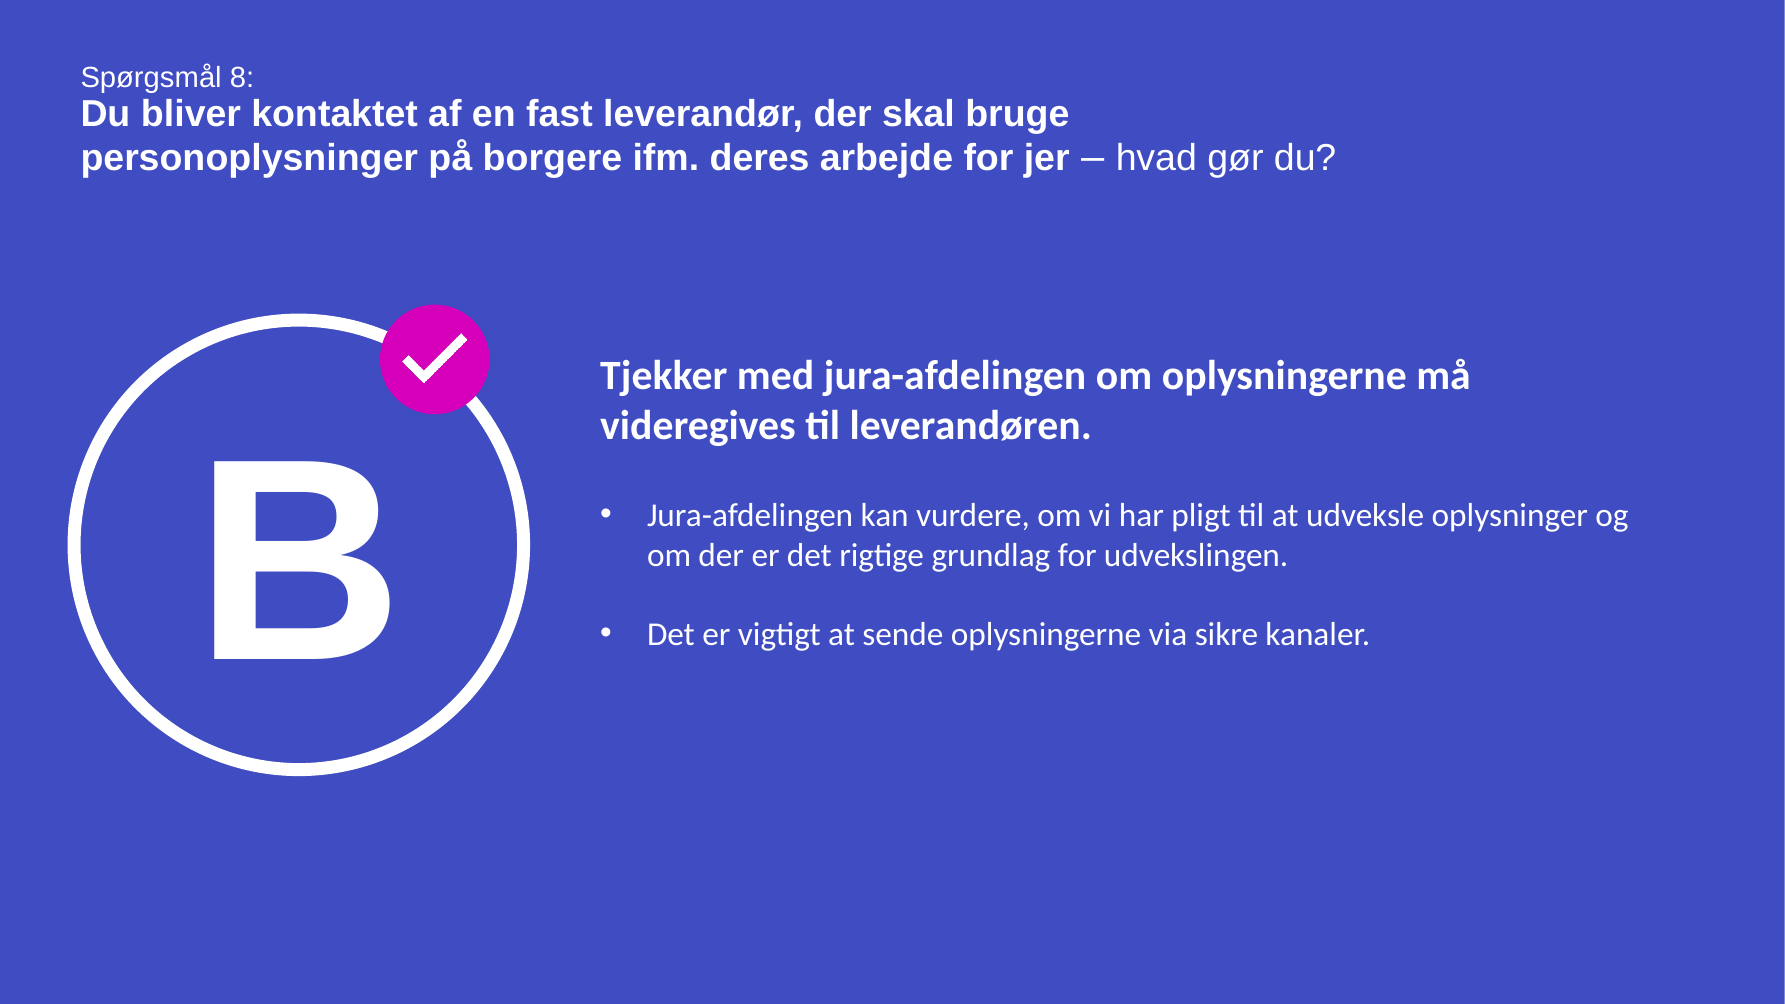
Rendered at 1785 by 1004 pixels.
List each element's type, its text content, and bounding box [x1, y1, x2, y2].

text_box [379, 304, 490, 415]
text_box B [73, 319, 525, 771]
text_box Tjekker med jura-afdelingen om oplysningerne må videregives til leverandøren. Jura-afdelingen kan vurdere, om vi har pligt til at udveksle oplysninger og om der er det rigtige grundlag for udvekslingen. Det er vigtigt at sende oplysningerne via sikre kanaler. [585, 340, 1674, 660]
title Spørgsmål 8: Du bliver kontaktet af en fast leverandør, der skal bruge personoplysninger på borgere ifm. deres arbejde for jer – hvad gør du? [80, 62, 1414, 210]
